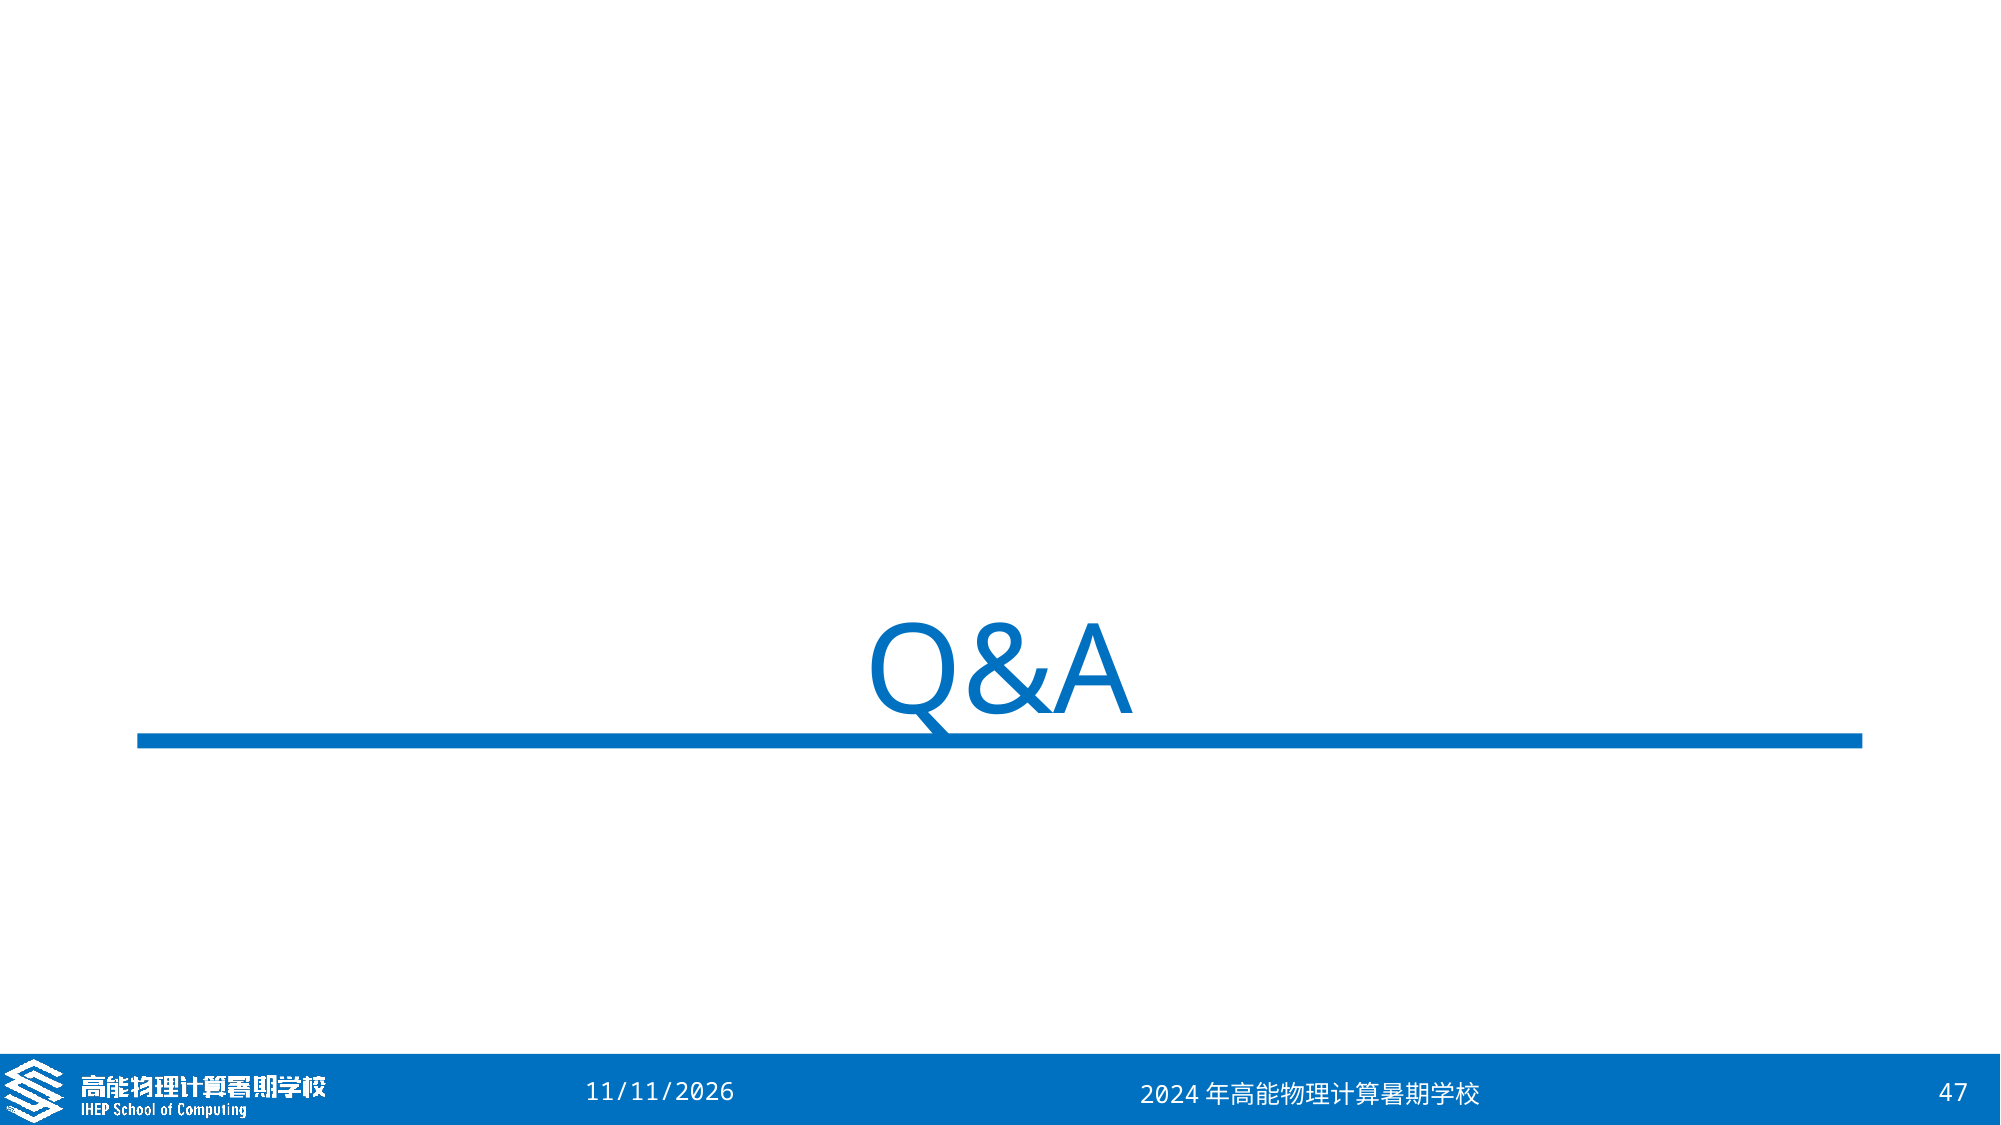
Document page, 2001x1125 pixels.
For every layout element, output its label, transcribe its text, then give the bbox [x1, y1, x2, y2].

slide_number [569, 1066, 780, 1117]
slide_number 47 [1722, 1068, 1984, 1118]
title Q&A [136, 280, 1862, 749]
footer 2024年高能物理计算暑期学校 [969, 1068, 1651, 1119]
picture [0, 1056, 331, 1125]
